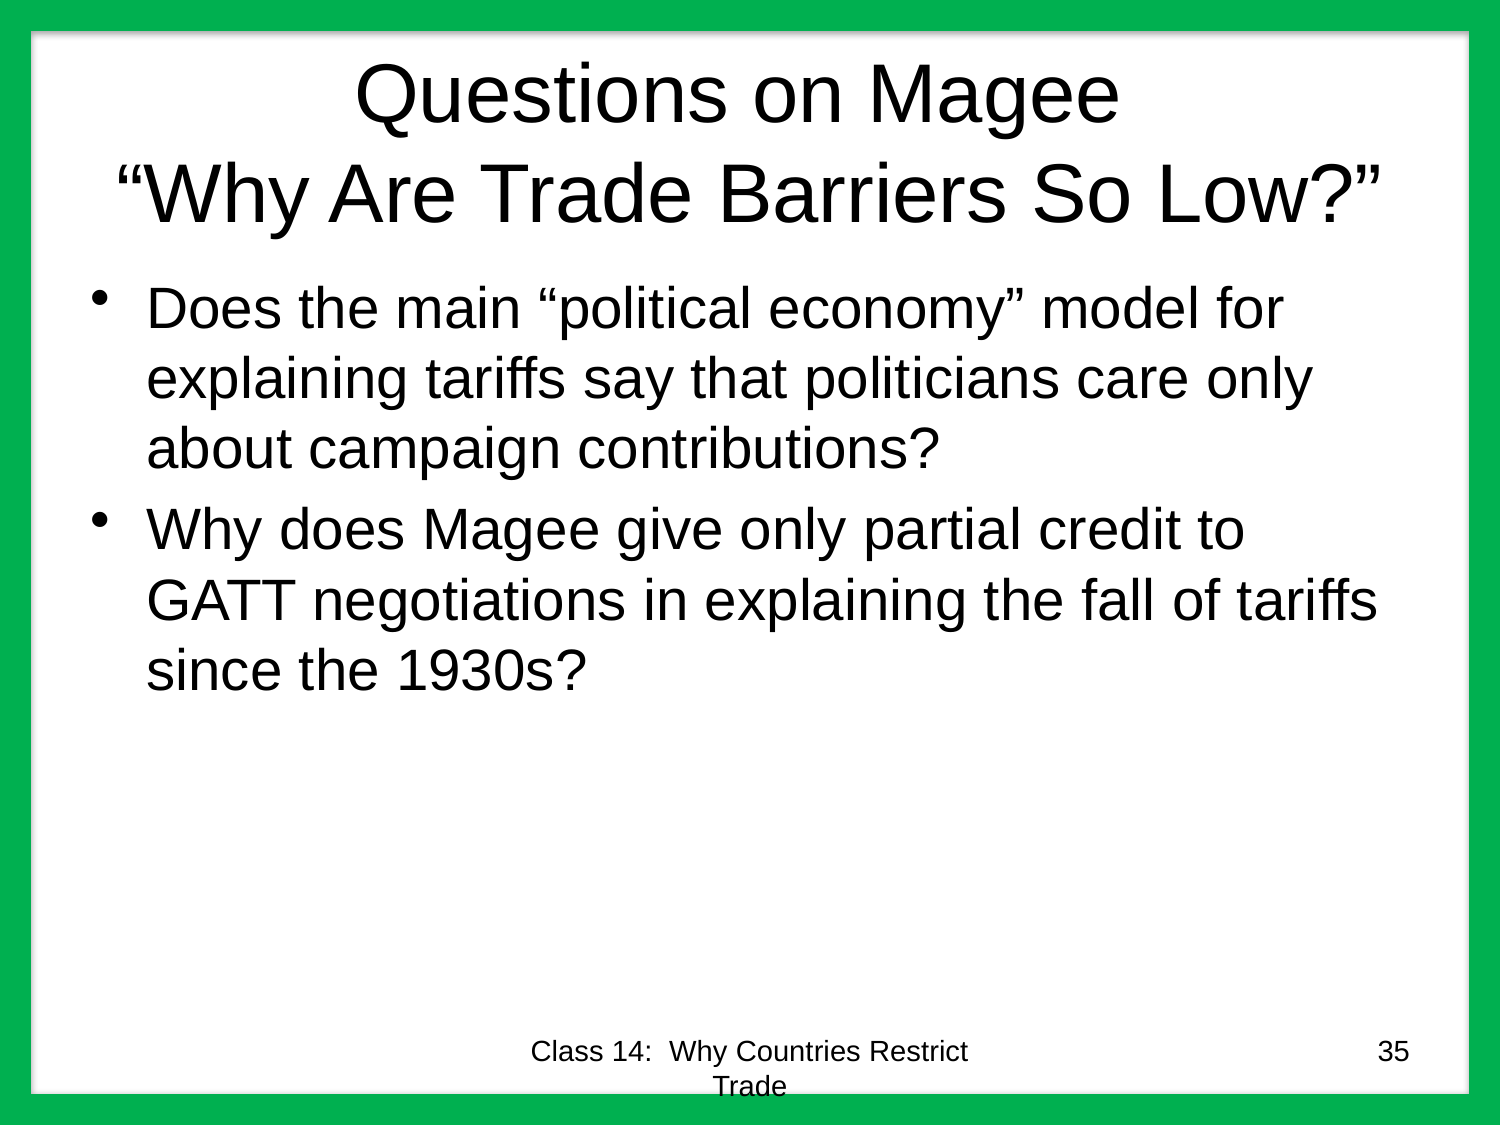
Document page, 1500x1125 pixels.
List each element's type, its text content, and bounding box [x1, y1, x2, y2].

text_box [0, 0, 1500, 1125]
footer Class 14: Why Countries Restrict Trade [512, 1024, 988, 1103]
slide_number 35 [1074, 1024, 1426, 1103]
